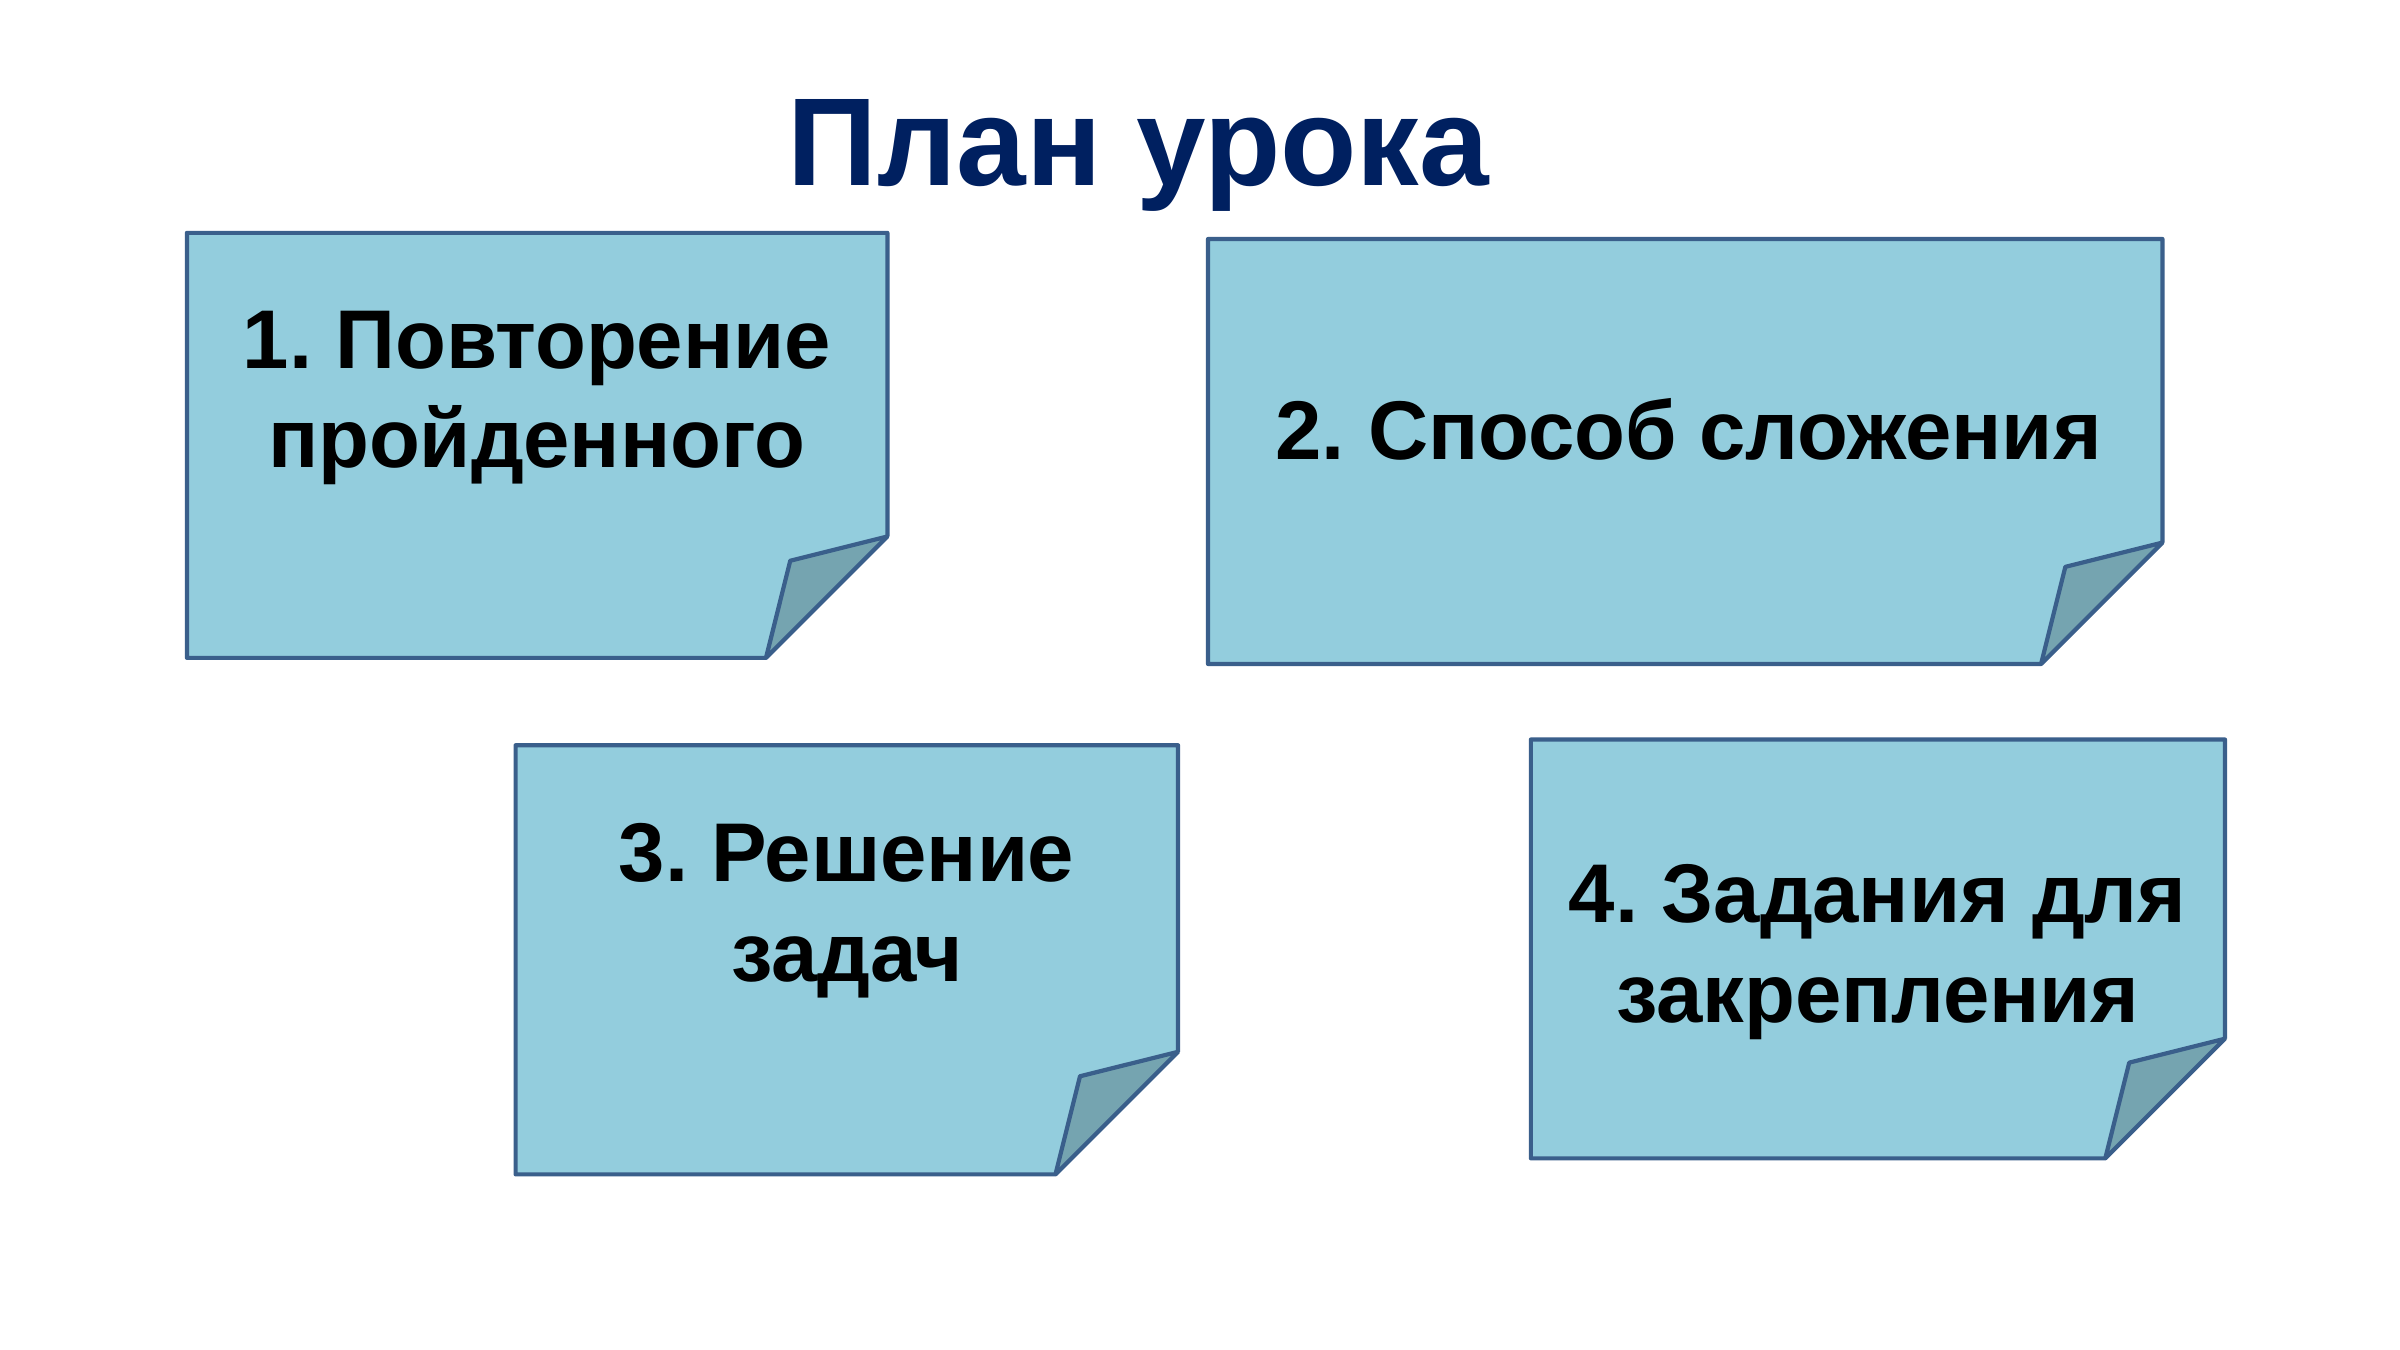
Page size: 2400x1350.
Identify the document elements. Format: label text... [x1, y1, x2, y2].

text_box 2. Способ сложения [1205, 236, 2165, 667]
text_box 4. Задания для закрепления [1528, 737, 2228, 1161]
text_box 3. Решение задач [513, 743, 1181, 1177]
text_box 1. Повторение пройденного [184, 230, 890, 660]
text_box План урока [749, 40, 1528, 229]
